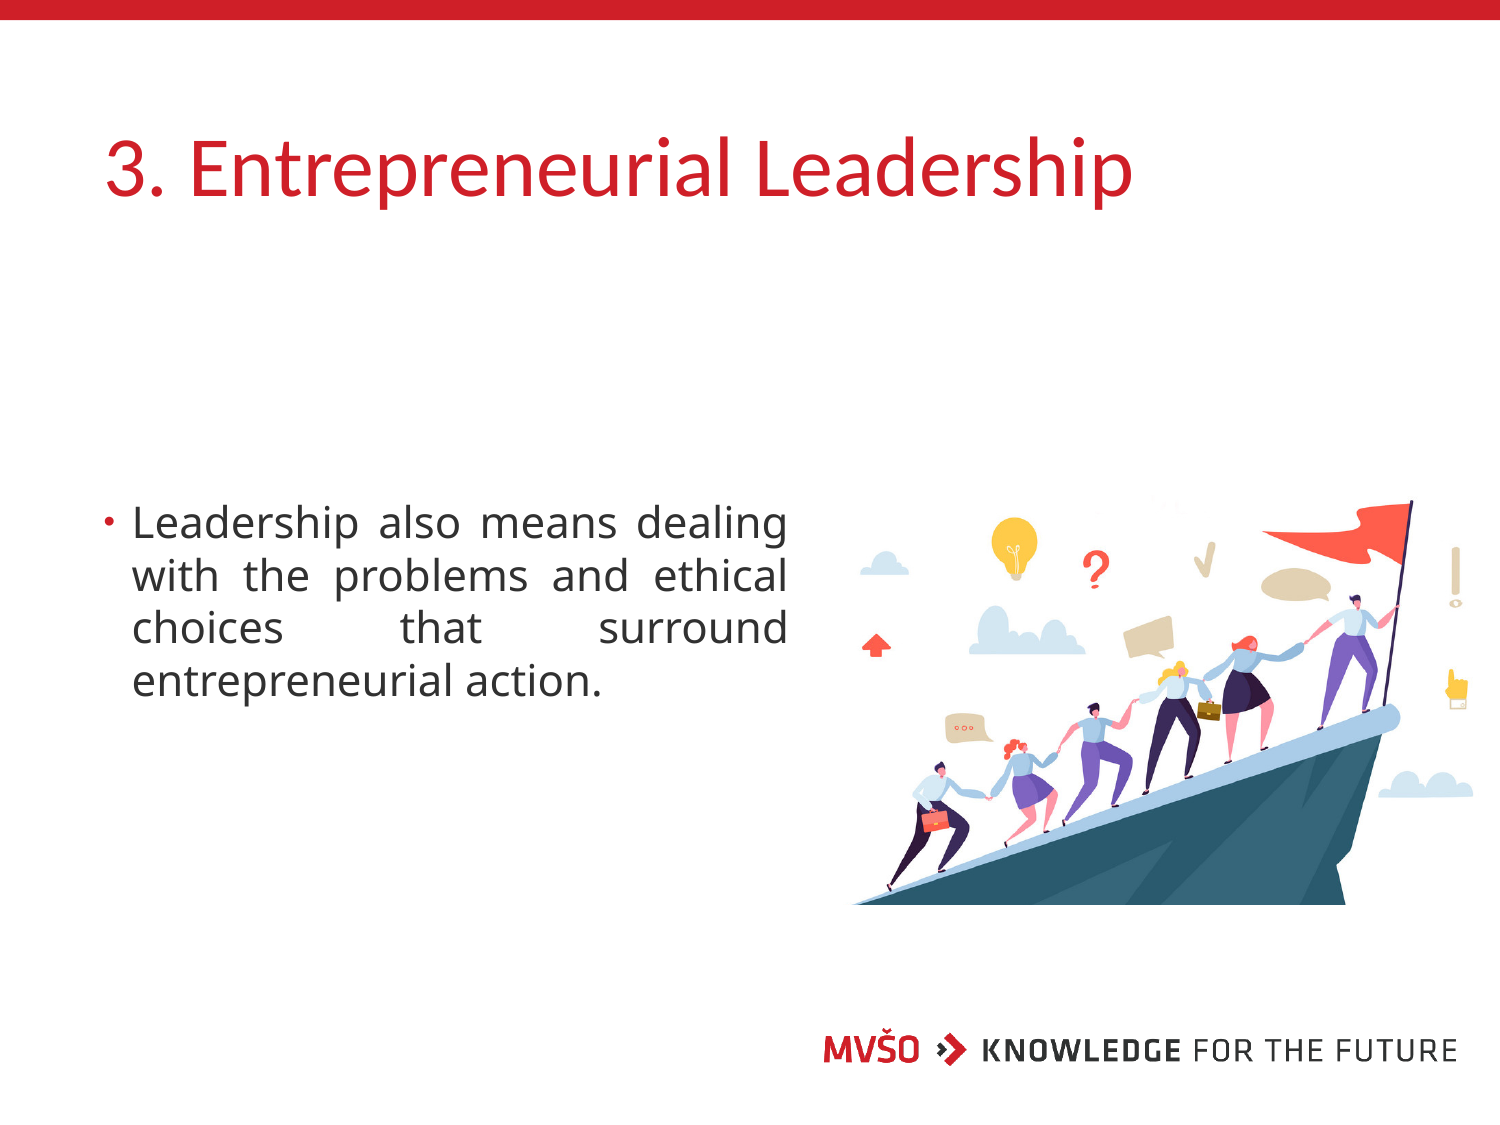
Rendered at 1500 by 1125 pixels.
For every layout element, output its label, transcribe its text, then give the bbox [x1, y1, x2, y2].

picture [815, 485, 1500, 905]
picture [824, 1028, 1456, 1066]
title 3. Entrepreneurial Leadership [88, 59, 1412, 278]
list Leadership also means dealing with the problems and ethical choices that surround entrepreneurial action. [88, 299, 804, 969]
